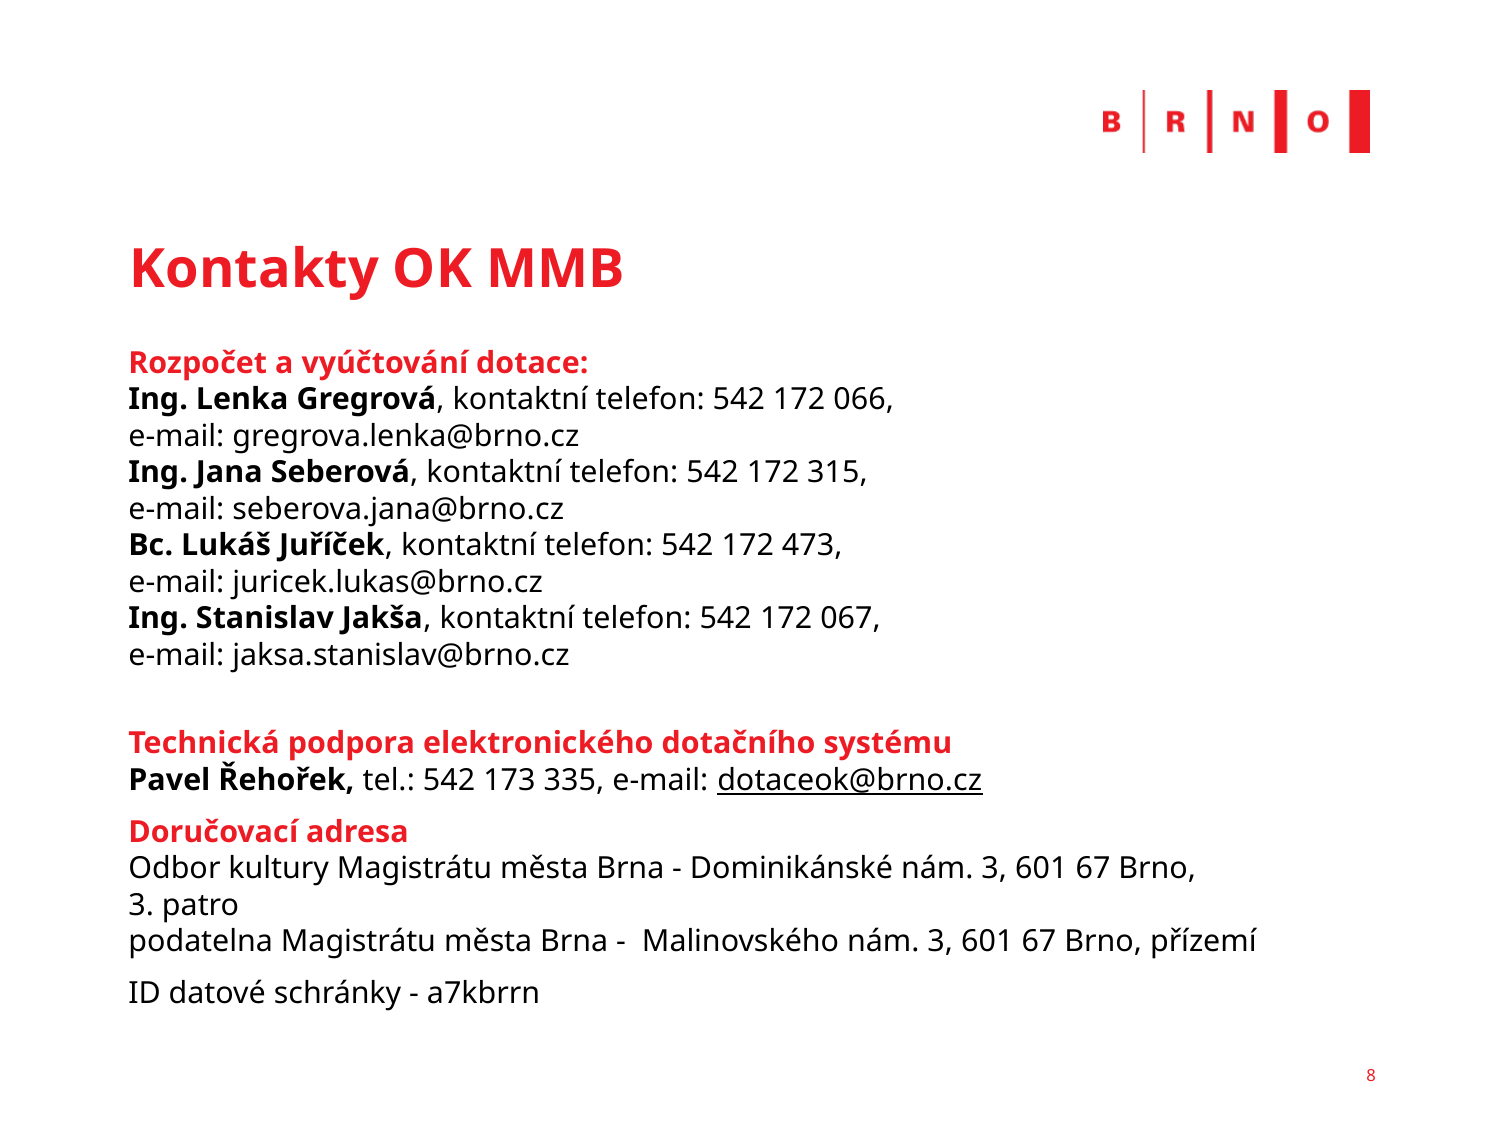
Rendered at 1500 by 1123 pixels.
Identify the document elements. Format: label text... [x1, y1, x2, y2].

slide_number 8 [1291, 1027, 1376, 1088]
title Kontakty OK MMB [129, 81, 1376, 299]
list Rozpočet a vyúčtování dotace: Ing. Lenka Gregrová, kontaktní telefon: 542 172 066, e-mail: gregrova.lenka@brno.cz Ing. Jana Seberová, kontaktní telefon: 542 172 315, e-mail: seberova.jana@brno.cz Bc. Lukáš Juříček, kontaktní telefon: 542 172 473, e-mail: juricek.lukas@brno.cz Ing. Stanislav Jakša, kontaktní telefon: 542 172 067, e-mail: jaksa.stanislav@brno.cz Technická podpora elektronického dotačního systému Pavel Řehořek, tel.: 542 173 335, e-mail: dotaceok@brno.cz Doručovací adresa Odbor kultury Magistrátu města Brna - Dominikánské nám. 3, 601 67 Brno, 3. patro podatelna Magistrátu města Brna - Malinovského nám. 3, 601 67 Brno, přízemí ID datové schránky - a7kbrrn [128, 342, 1376, 1010]
